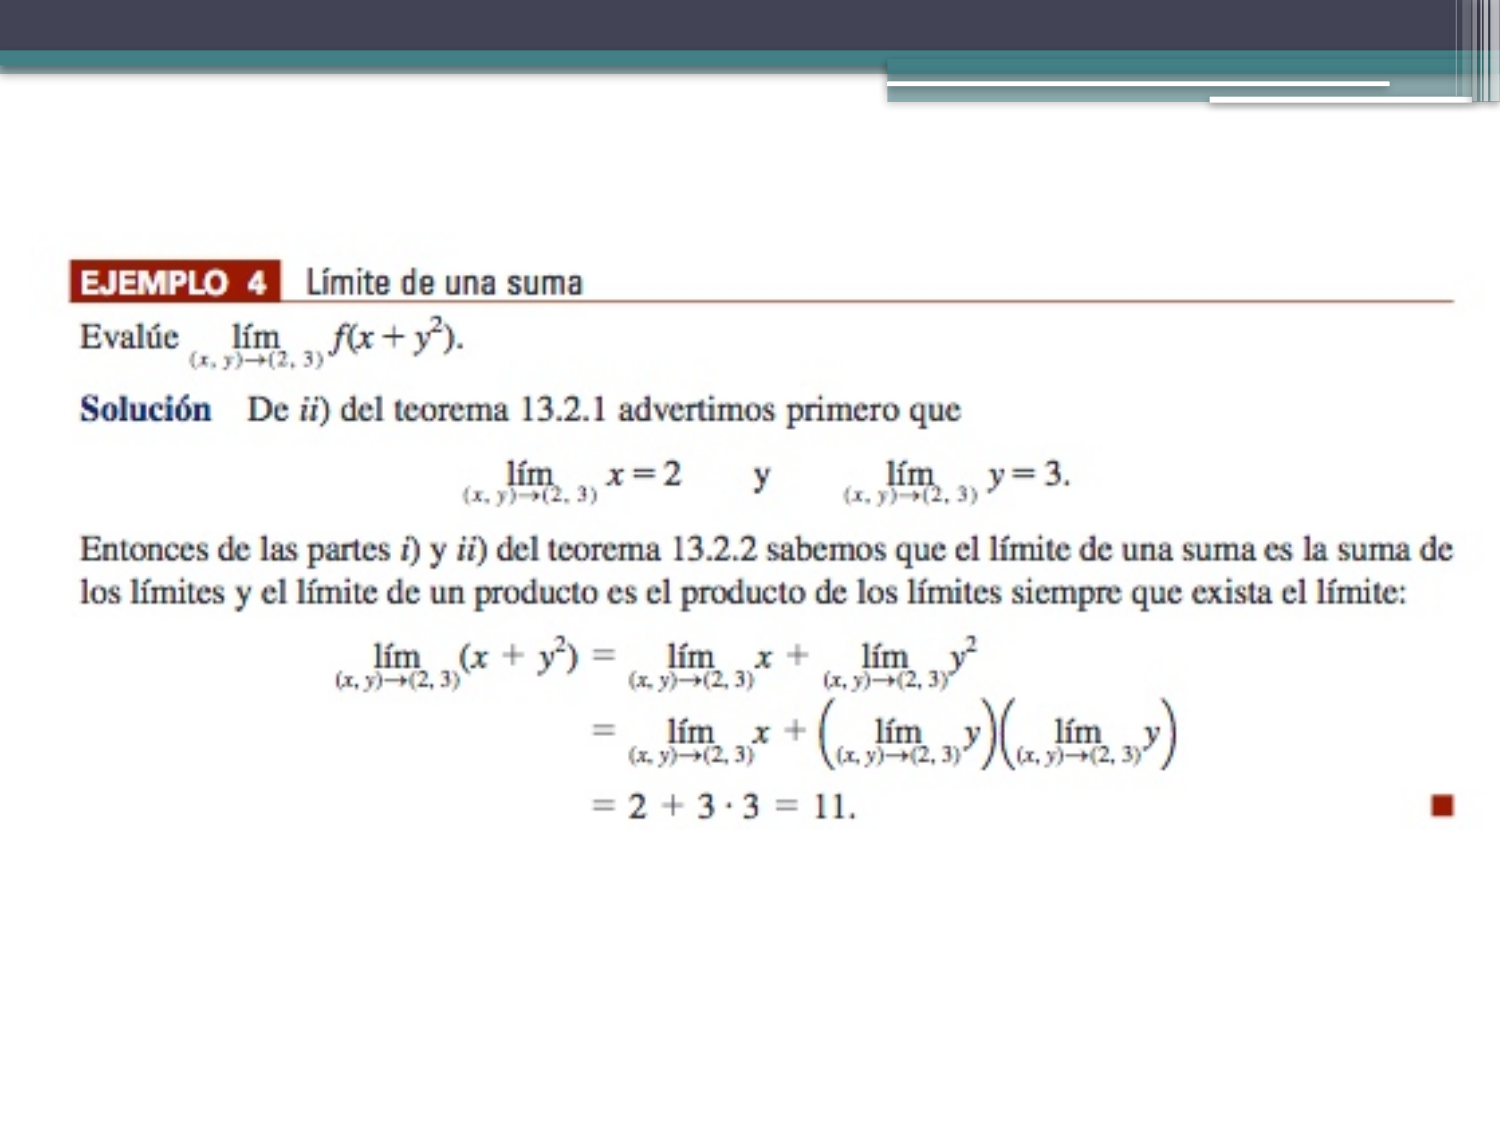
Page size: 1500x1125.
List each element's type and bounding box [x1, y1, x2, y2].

picture [29, 231, 1485, 830]
